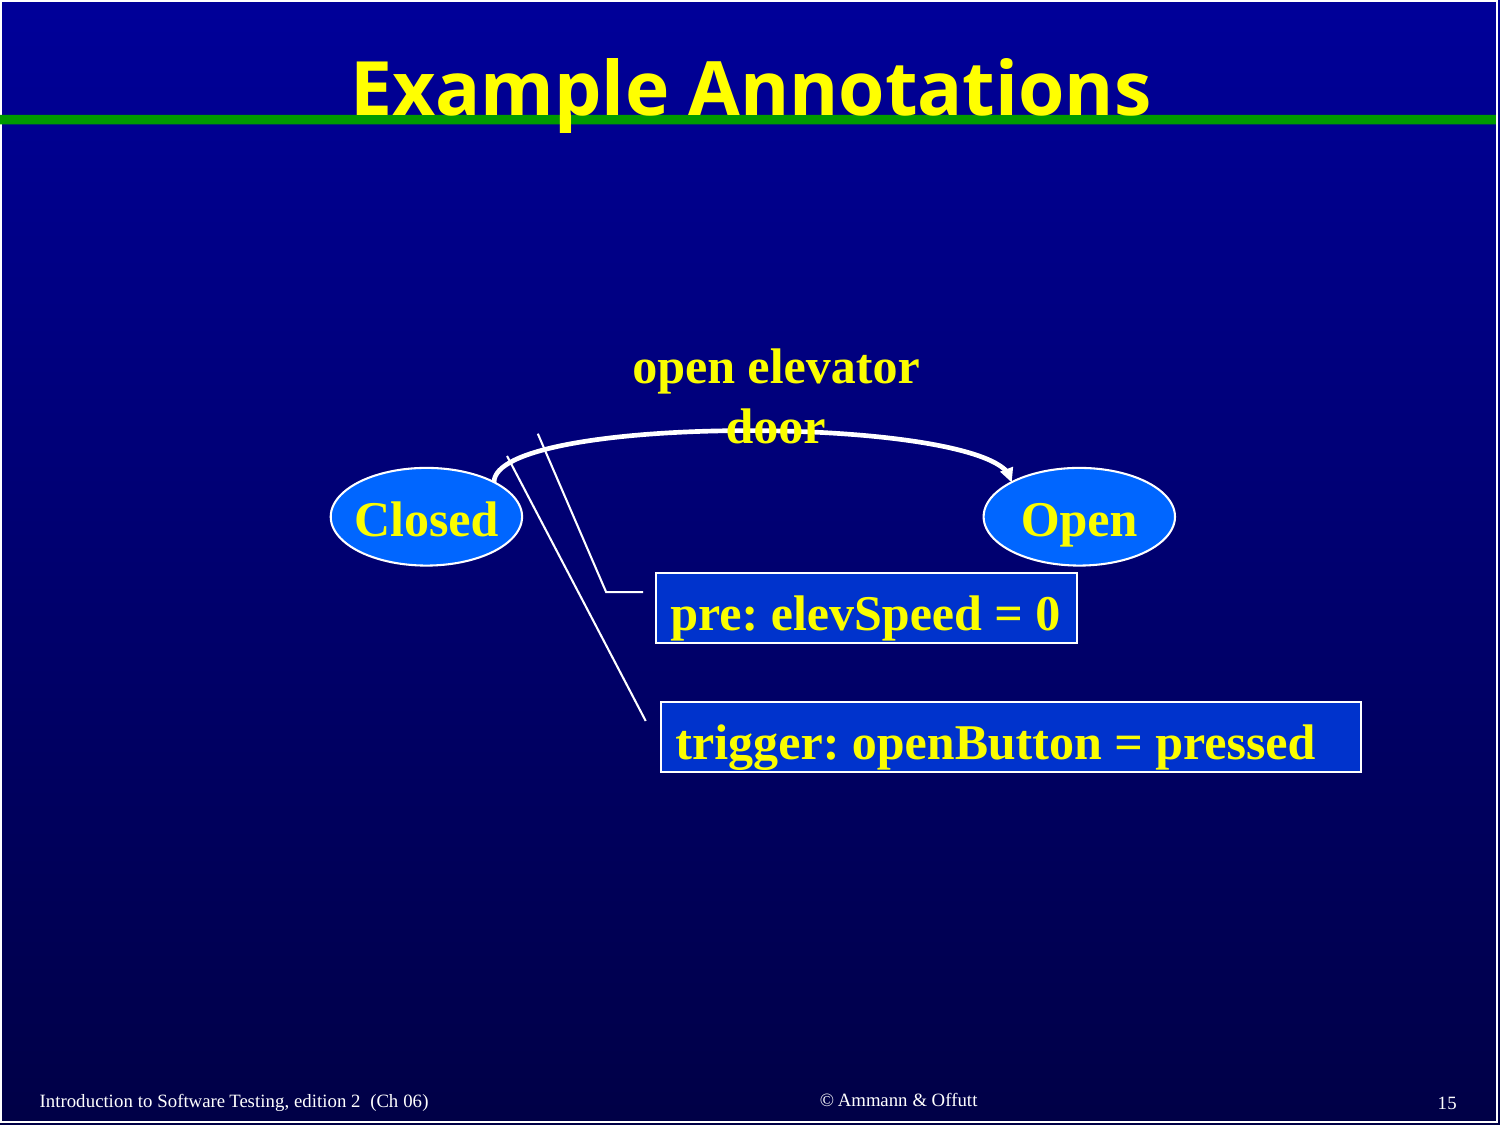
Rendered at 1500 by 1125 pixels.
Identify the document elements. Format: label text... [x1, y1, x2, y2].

title Example Annotations [22, 15, 1480, 167]
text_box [330, 467, 1176, 566]
text_box trigger: openButton = pressed [660, 702, 1361, 773]
text_box pre: elevSpeed = 0 [655, 574, 1078, 644]
footer © Ammann & Offutt [660, 1081, 1137, 1117]
text_box open elevator door [613, 325, 938, 461]
slide_number 15 [1159, 1083, 1473, 1121]
slide_number Introduction to Software Testing, edition 2 (Ch 06) [24, 1082, 638, 1118]
